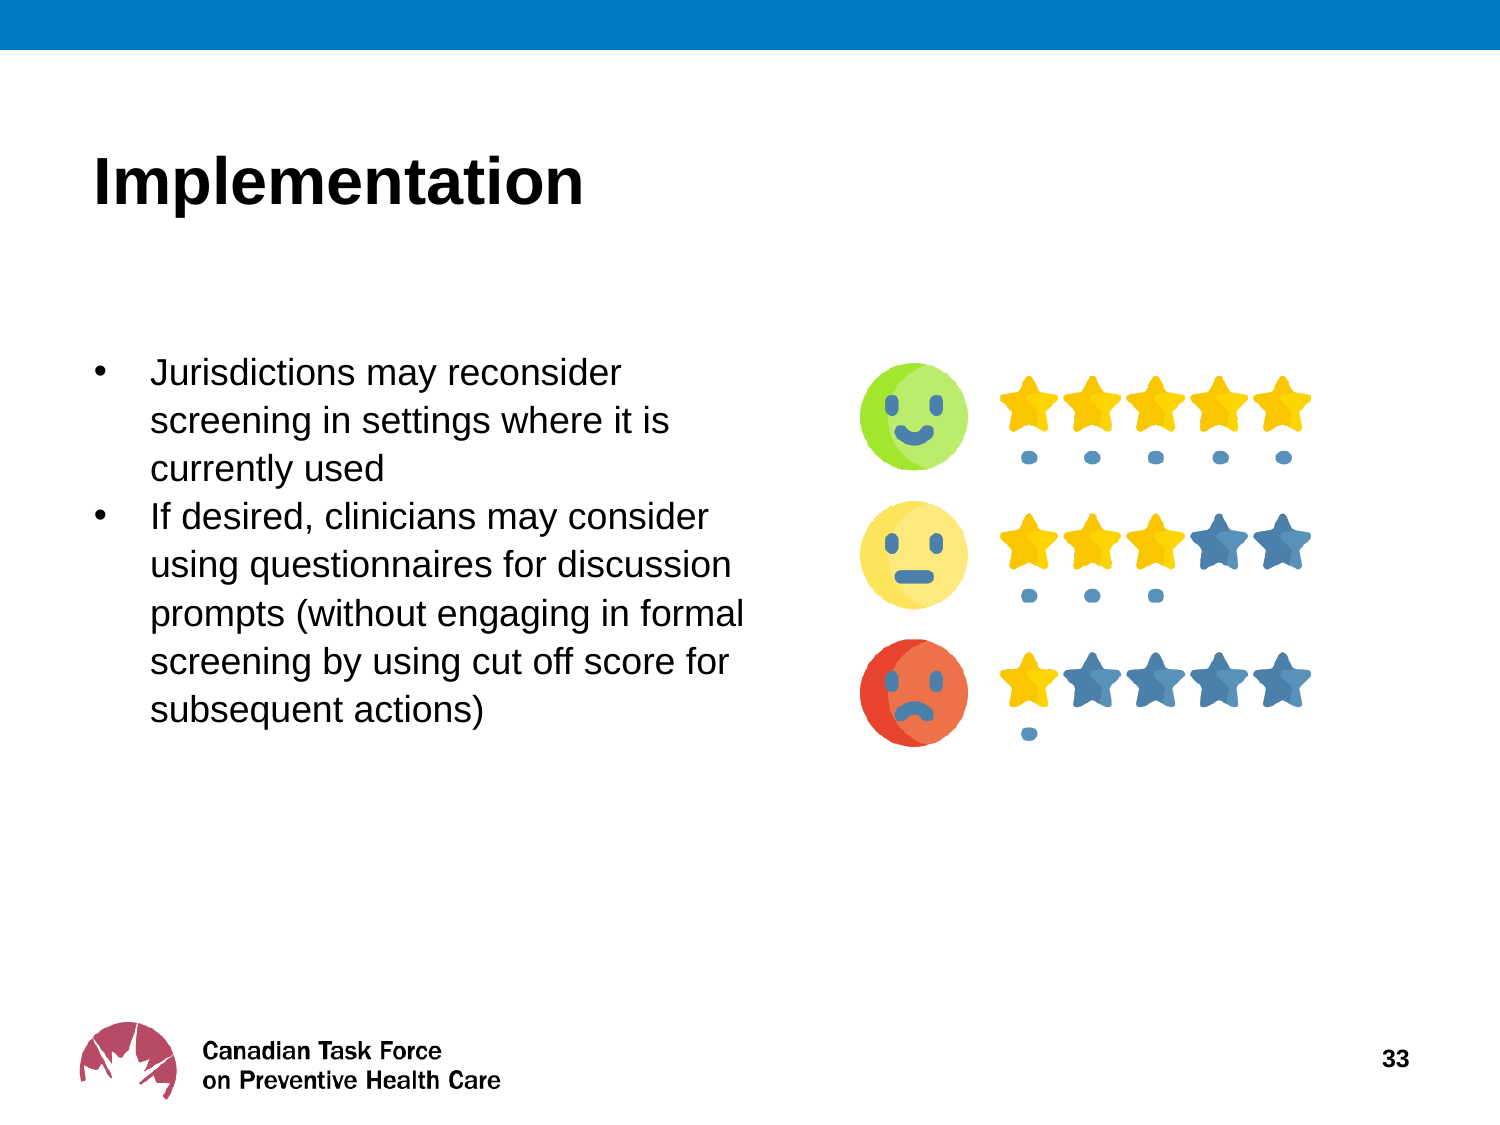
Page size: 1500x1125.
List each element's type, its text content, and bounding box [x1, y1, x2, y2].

list Jurisdictions may reconsider screening in settings where it is currently used If desired, clinicians may consider using questionnaires for discussion prompts (without engaging in formal screening by using cut off score for subsequent actions) [78, 337, 803, 787]
slide_number 33 [1074, 1027, 1425, 1088]
picture [860, 329, 1312, 780]
title Implementation [78, 115, 1429, 241]
picture [75, 1021, 504, 1100]
